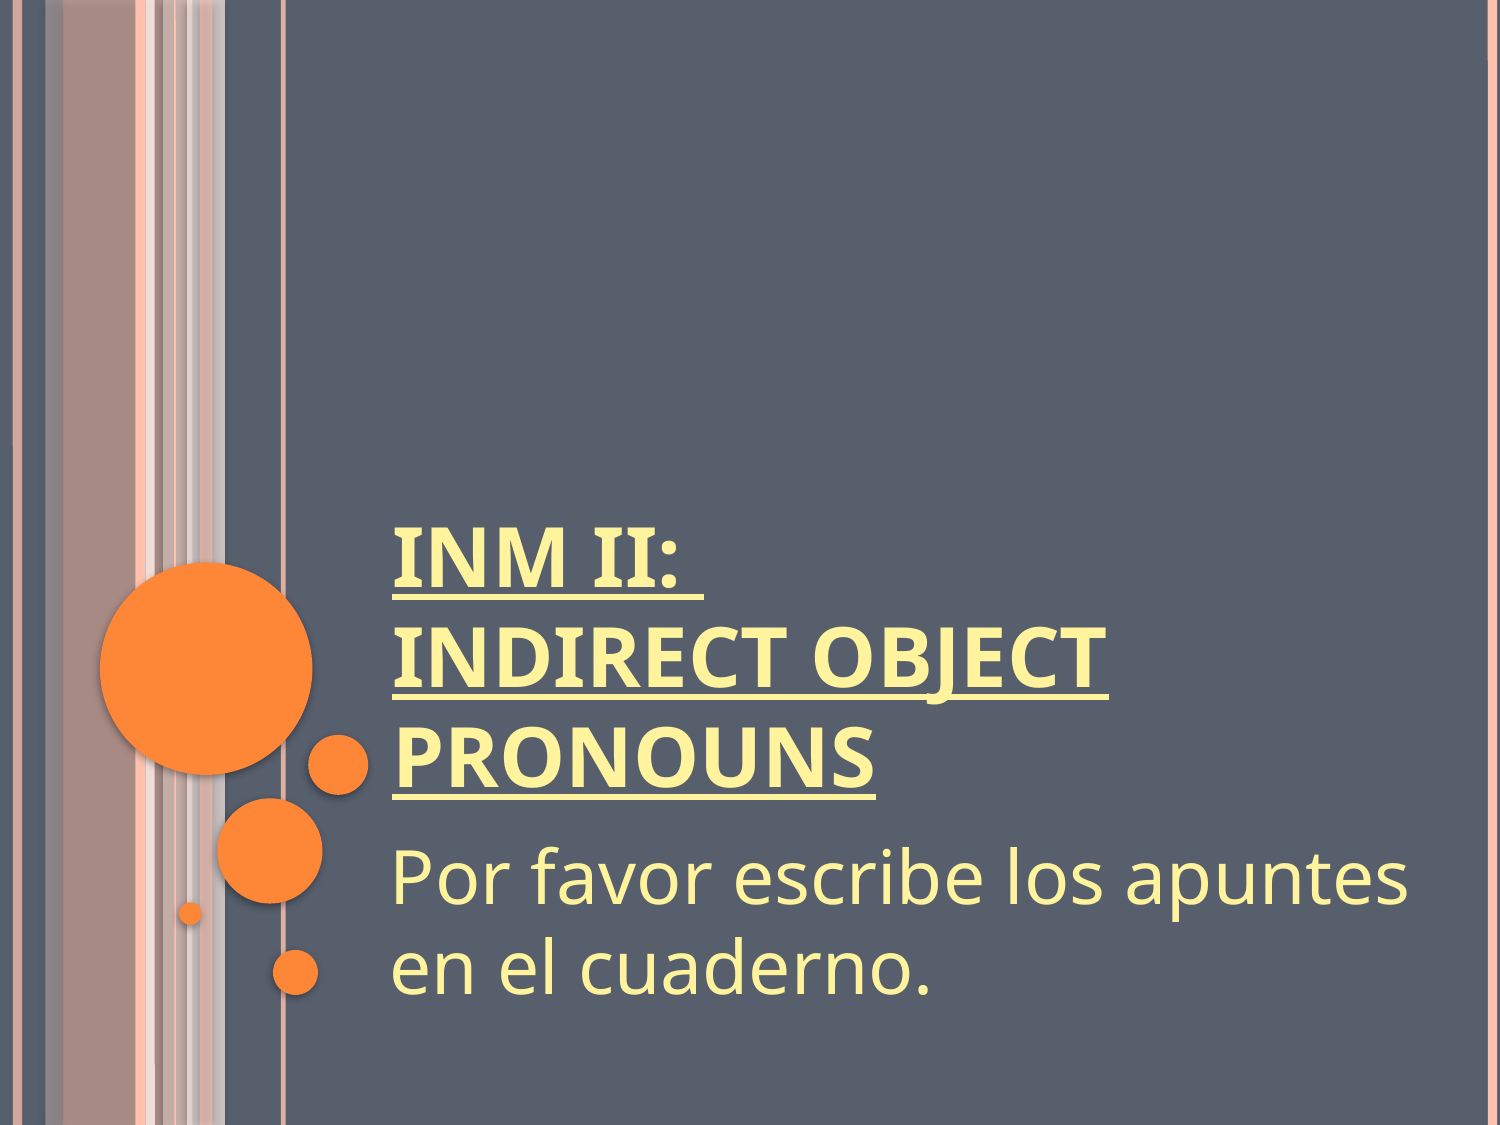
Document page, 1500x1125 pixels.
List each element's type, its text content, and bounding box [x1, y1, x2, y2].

list Por favor escribe los apuntes en el cuaderno. [375, 821, 1445, 1047]
title INM II: Indirect Object Pronouns [377, 474, 1500, 812]
